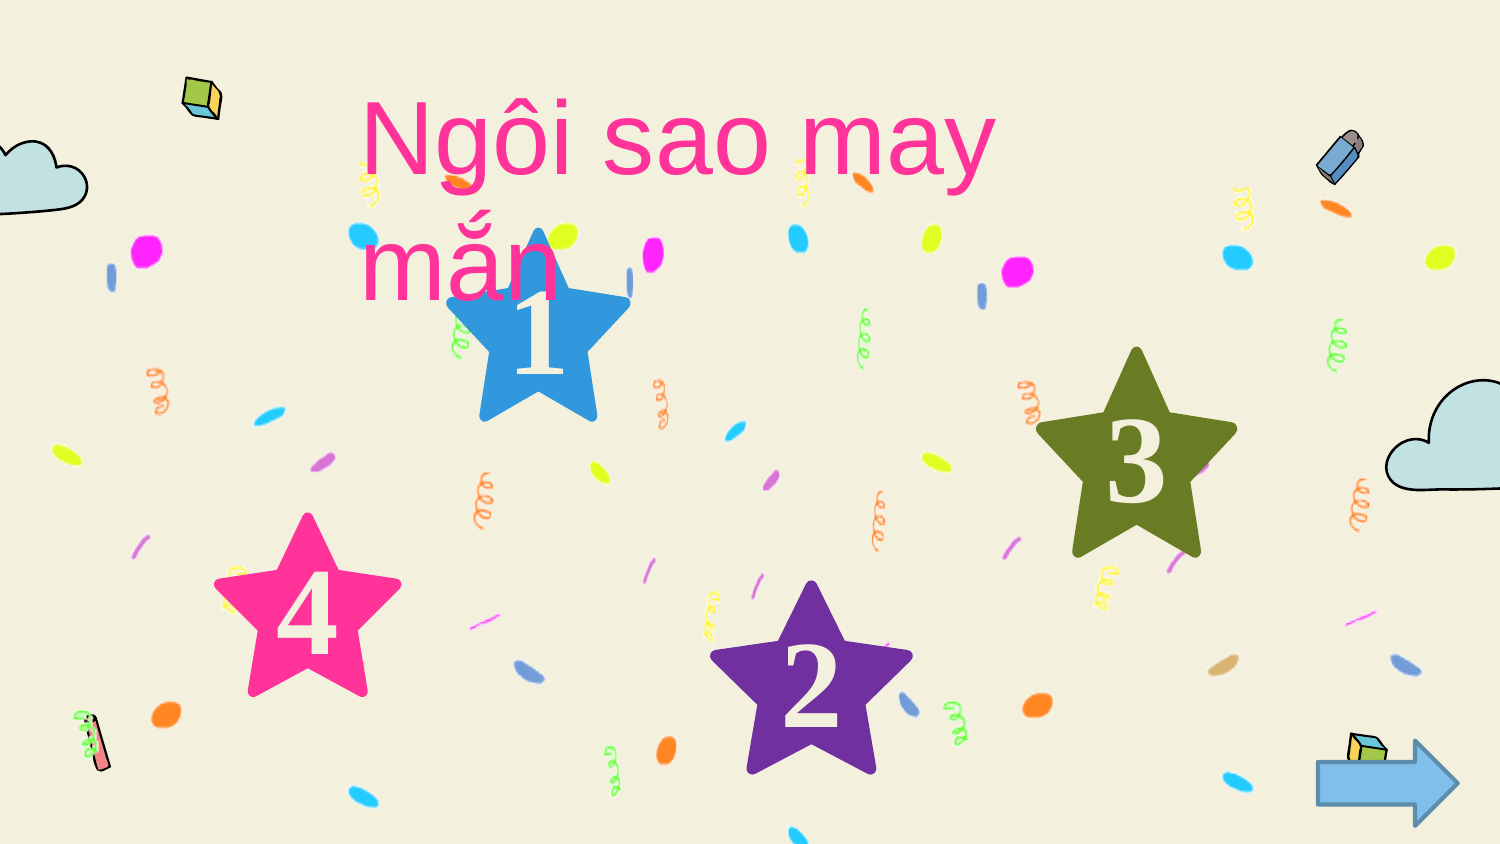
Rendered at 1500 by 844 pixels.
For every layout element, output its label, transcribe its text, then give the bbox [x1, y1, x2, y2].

text_box Ngôi sao may mắn [345, 63, 1165, 187]
picture [15, 158, 1495, 844]
